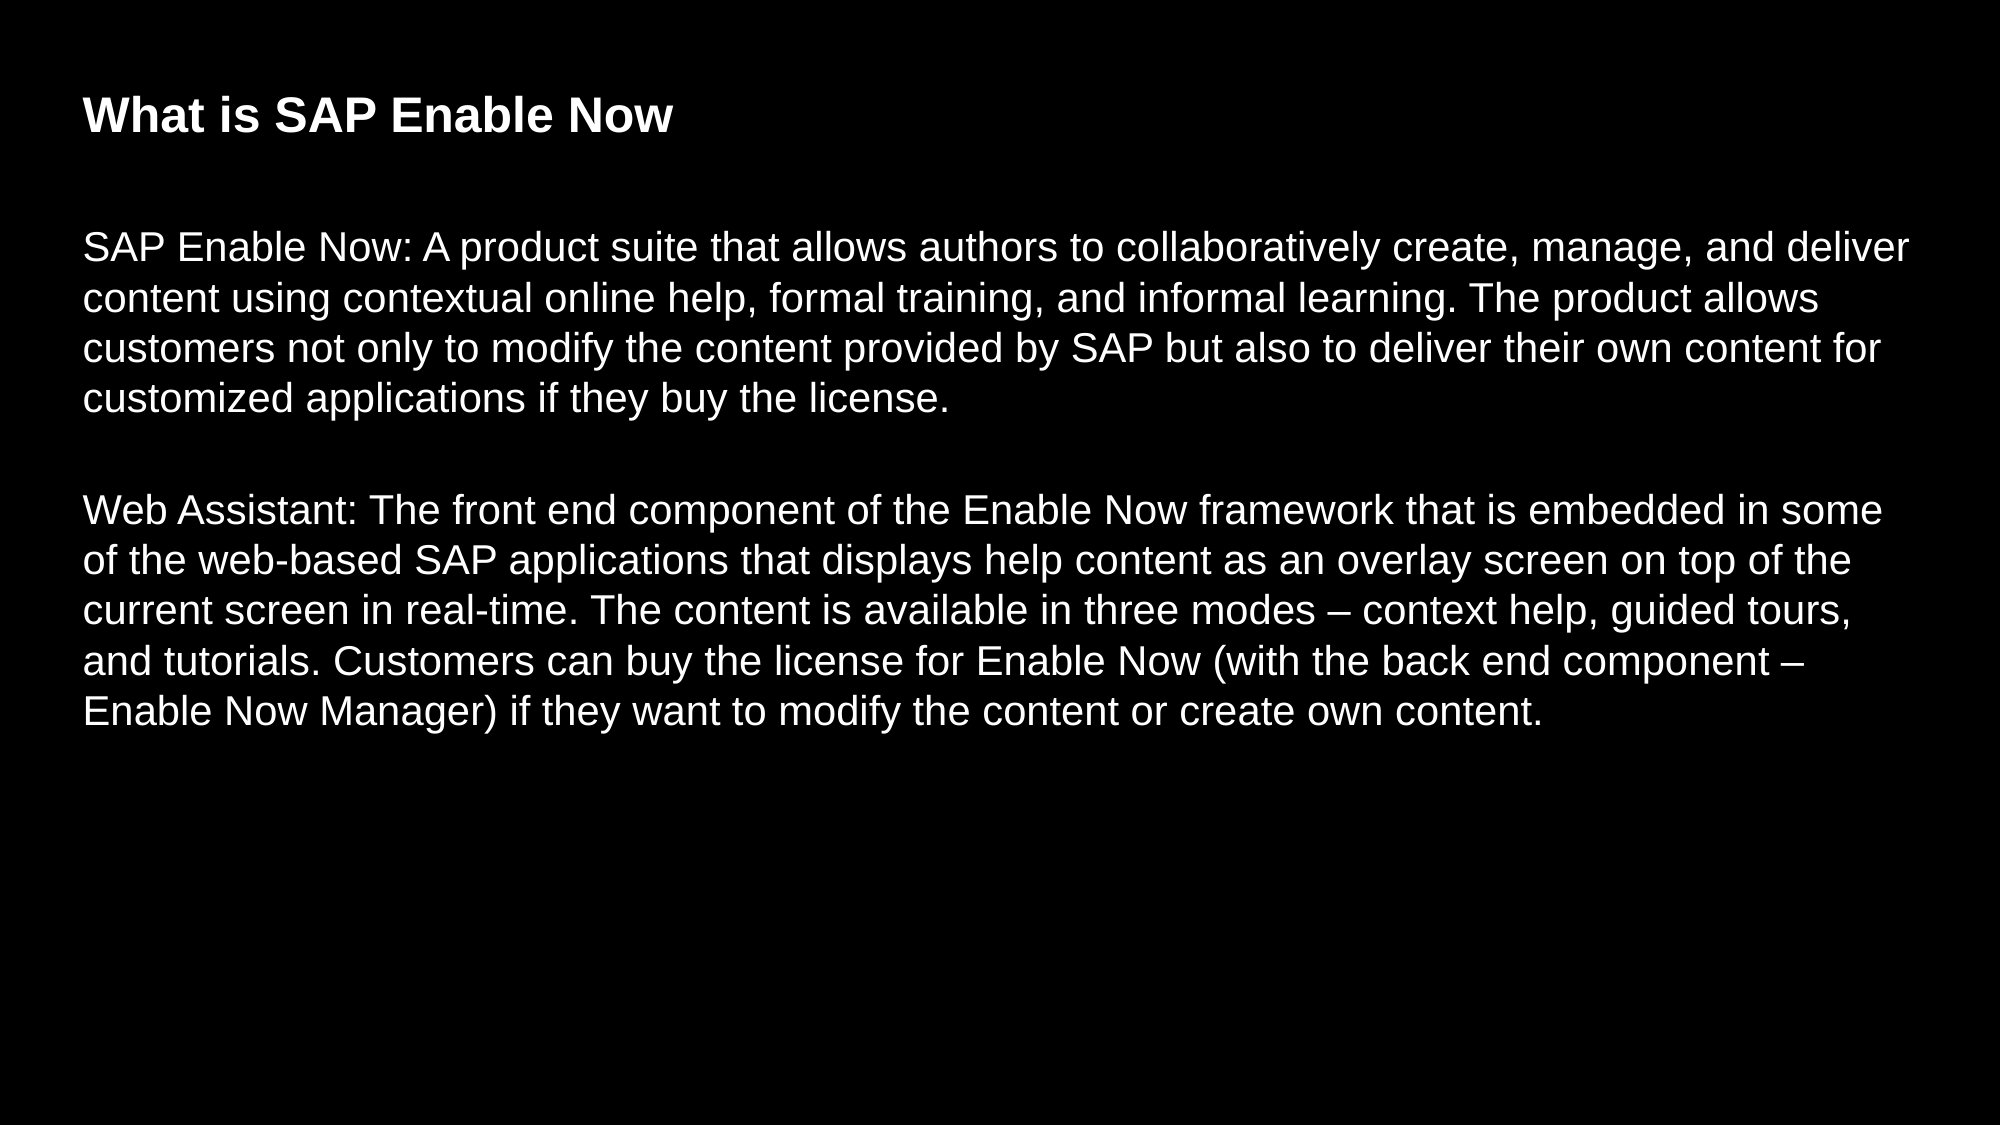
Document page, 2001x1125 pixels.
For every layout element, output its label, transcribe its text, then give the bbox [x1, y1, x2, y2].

list SAP Enable Now: A product suite that allows authors to collaboratively create, manage, and deliver content using contextual online help, formal training, and informal learning. The product allows customers not only to modify the content provided by SAP but also to deliver their own content for customized applications if they buy the license. Web Assistant: The front end component of the Enable Now framework that is embedded in some of the web-based SAP applications that displays help content as an overlay screen on top of the current screen in real-time. The content is available in three modes – context help, guided tours, and tutorials. Customers can buy the license for Enable Now (with the back end component – Enable Now Manager) if they want to modify the content or create own content. [82, 220, 1918, 1005]
title What is SAP Enable Now [82, 82, 1918, 144]
